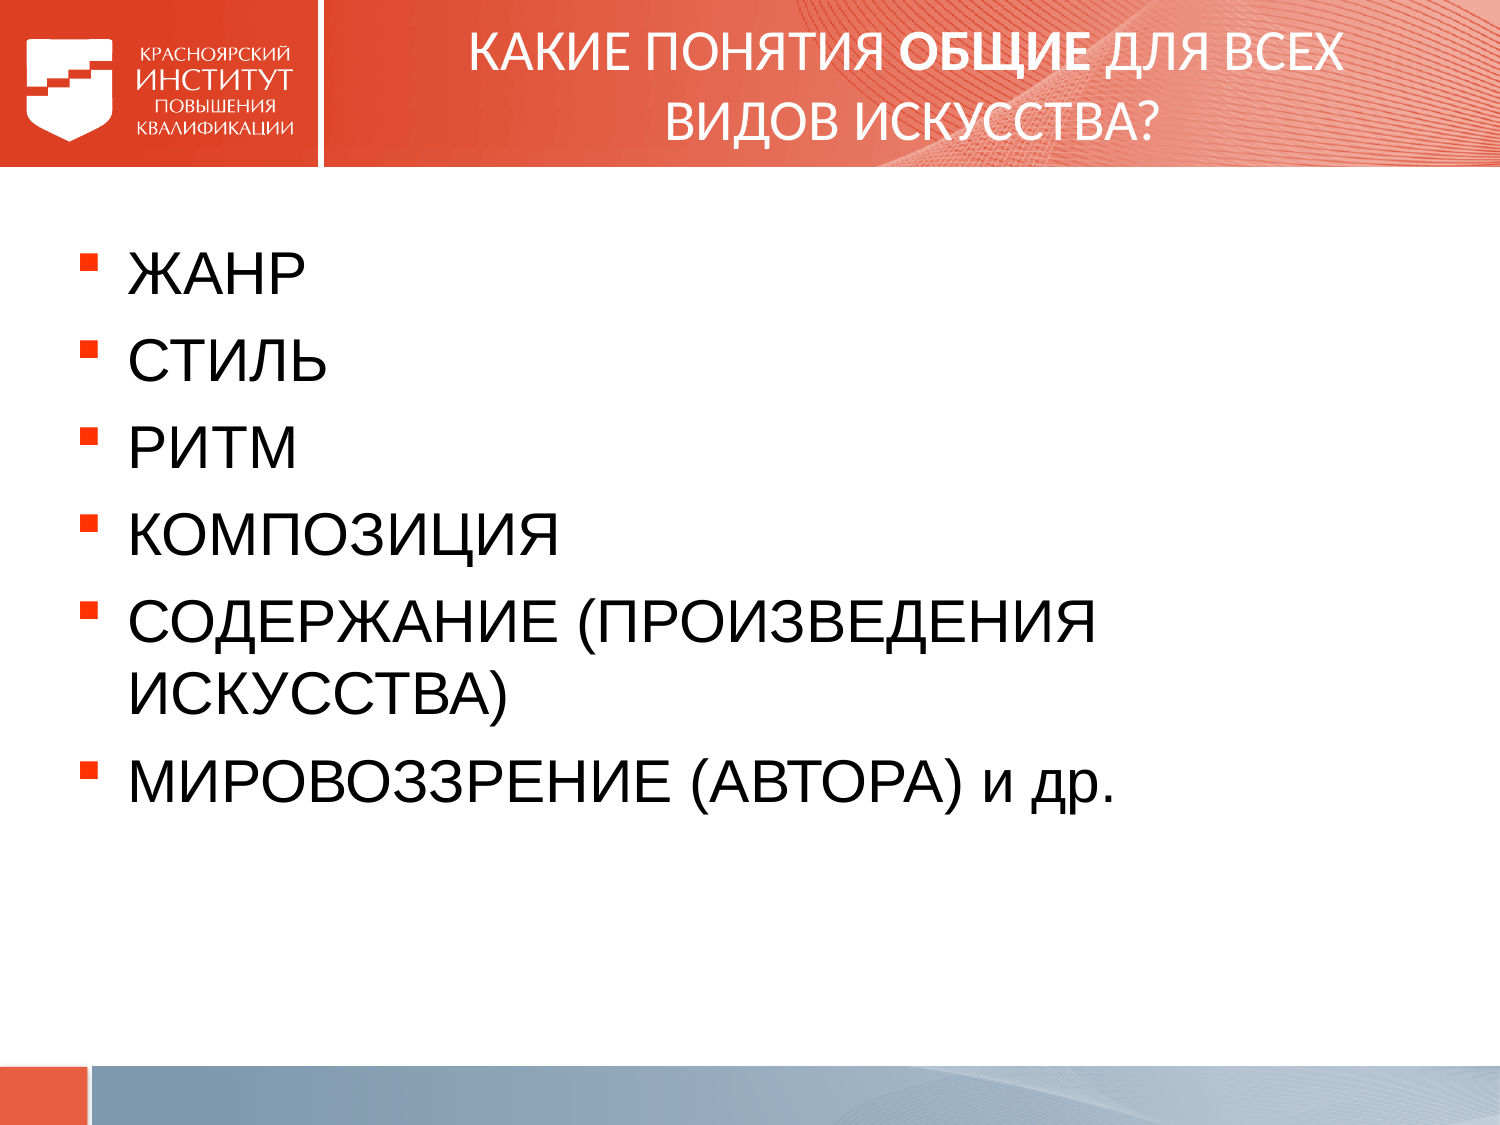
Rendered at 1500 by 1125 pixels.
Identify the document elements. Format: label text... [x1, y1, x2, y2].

title КАКИЕ ПОНЯТИЯ ОБЩИЕ ДЛЯ ВСЕХ ВИДОВ ИСКУССТВА? [333, 6, 1481, 158]
list ЖАНР СТИЛЬ РИТМ КОМПОЗИЦИЯ СОДЕРЖАНИЕ (ПРОИЗВЕДЕНИЯ ИСКУССТВА) МИРОВОЗЗРЕНИЕ (АВТОРА) и др. [59, 226, 1457, 988]
picture [0, 0, 318, 167]
picture [324, 0, 1500, 167]
